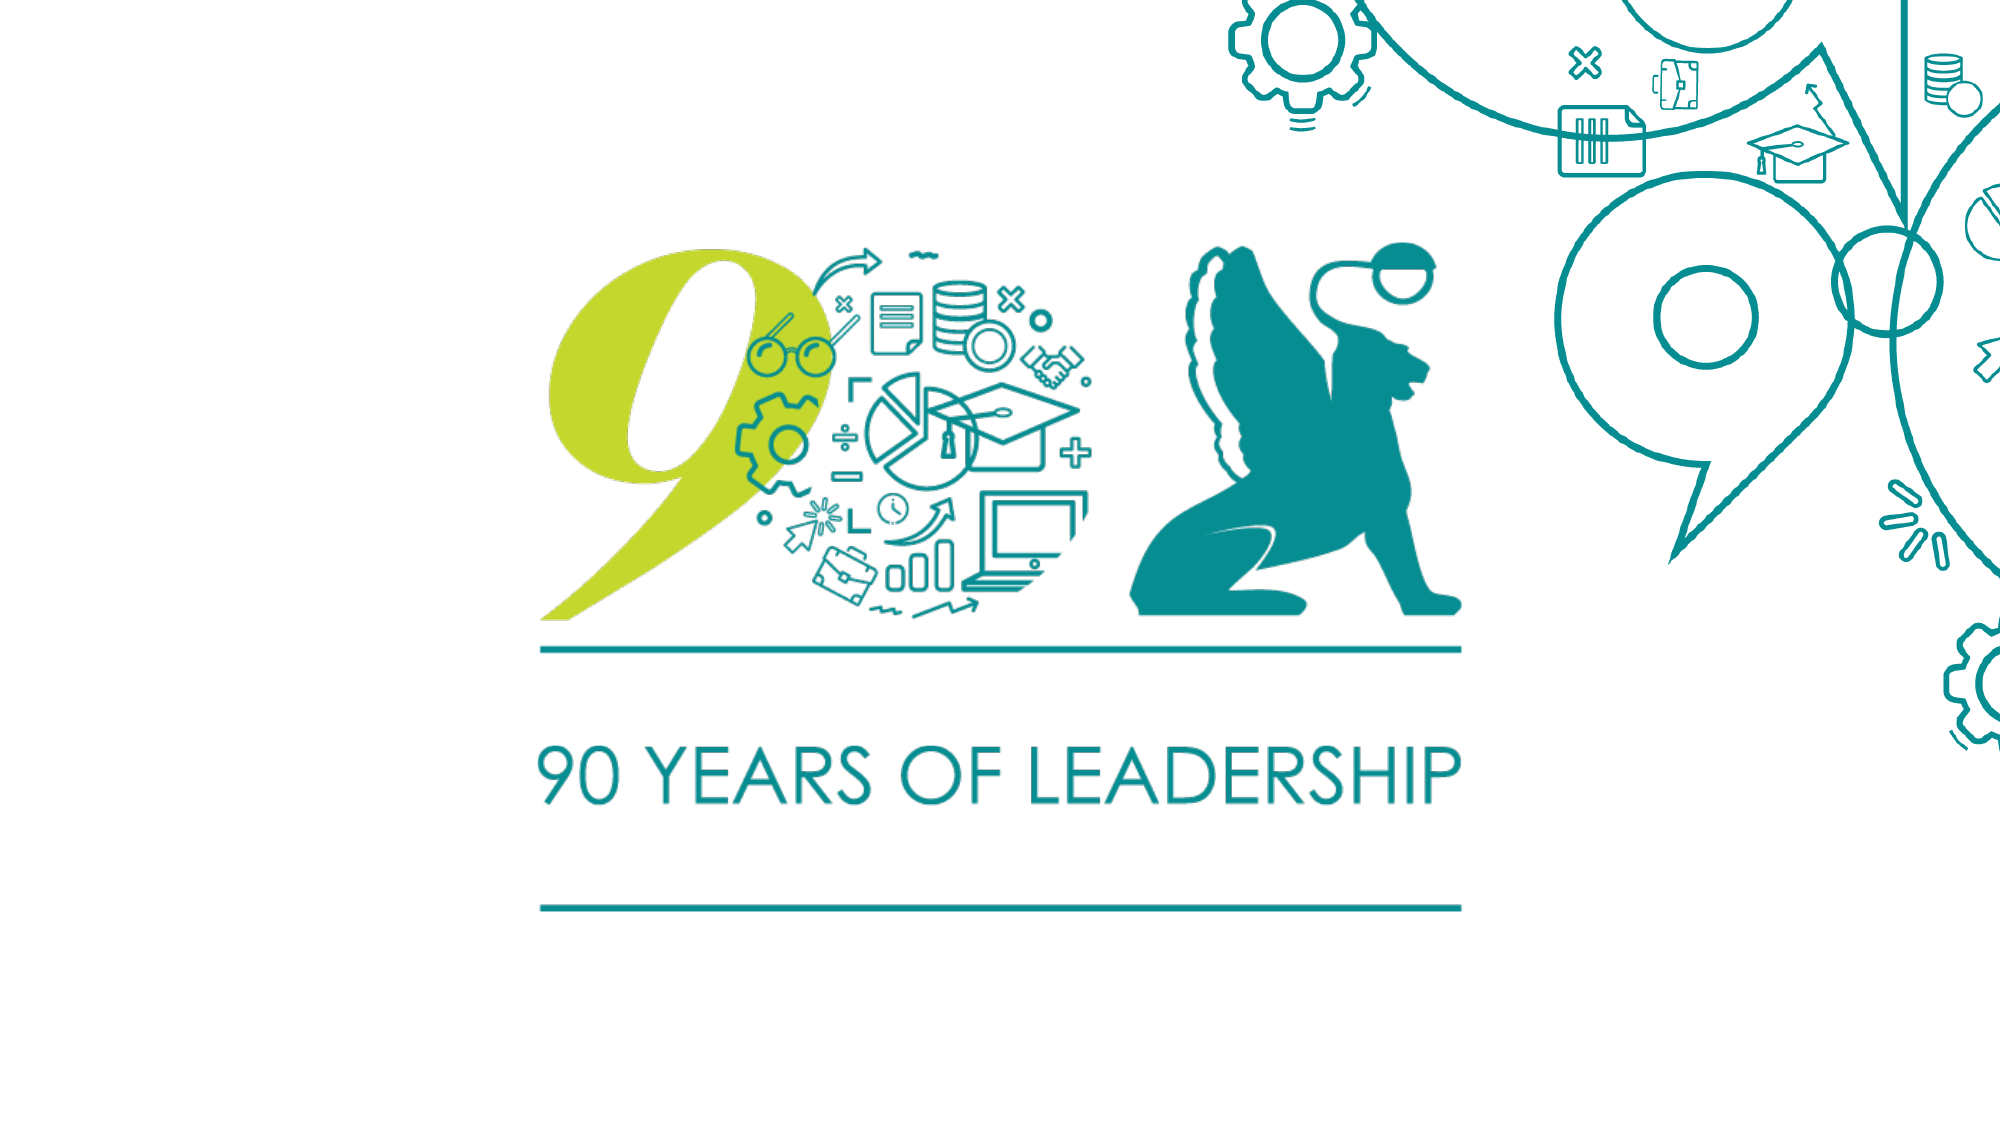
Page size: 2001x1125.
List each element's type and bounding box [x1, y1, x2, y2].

picture [534, 0, 2000, 922]
